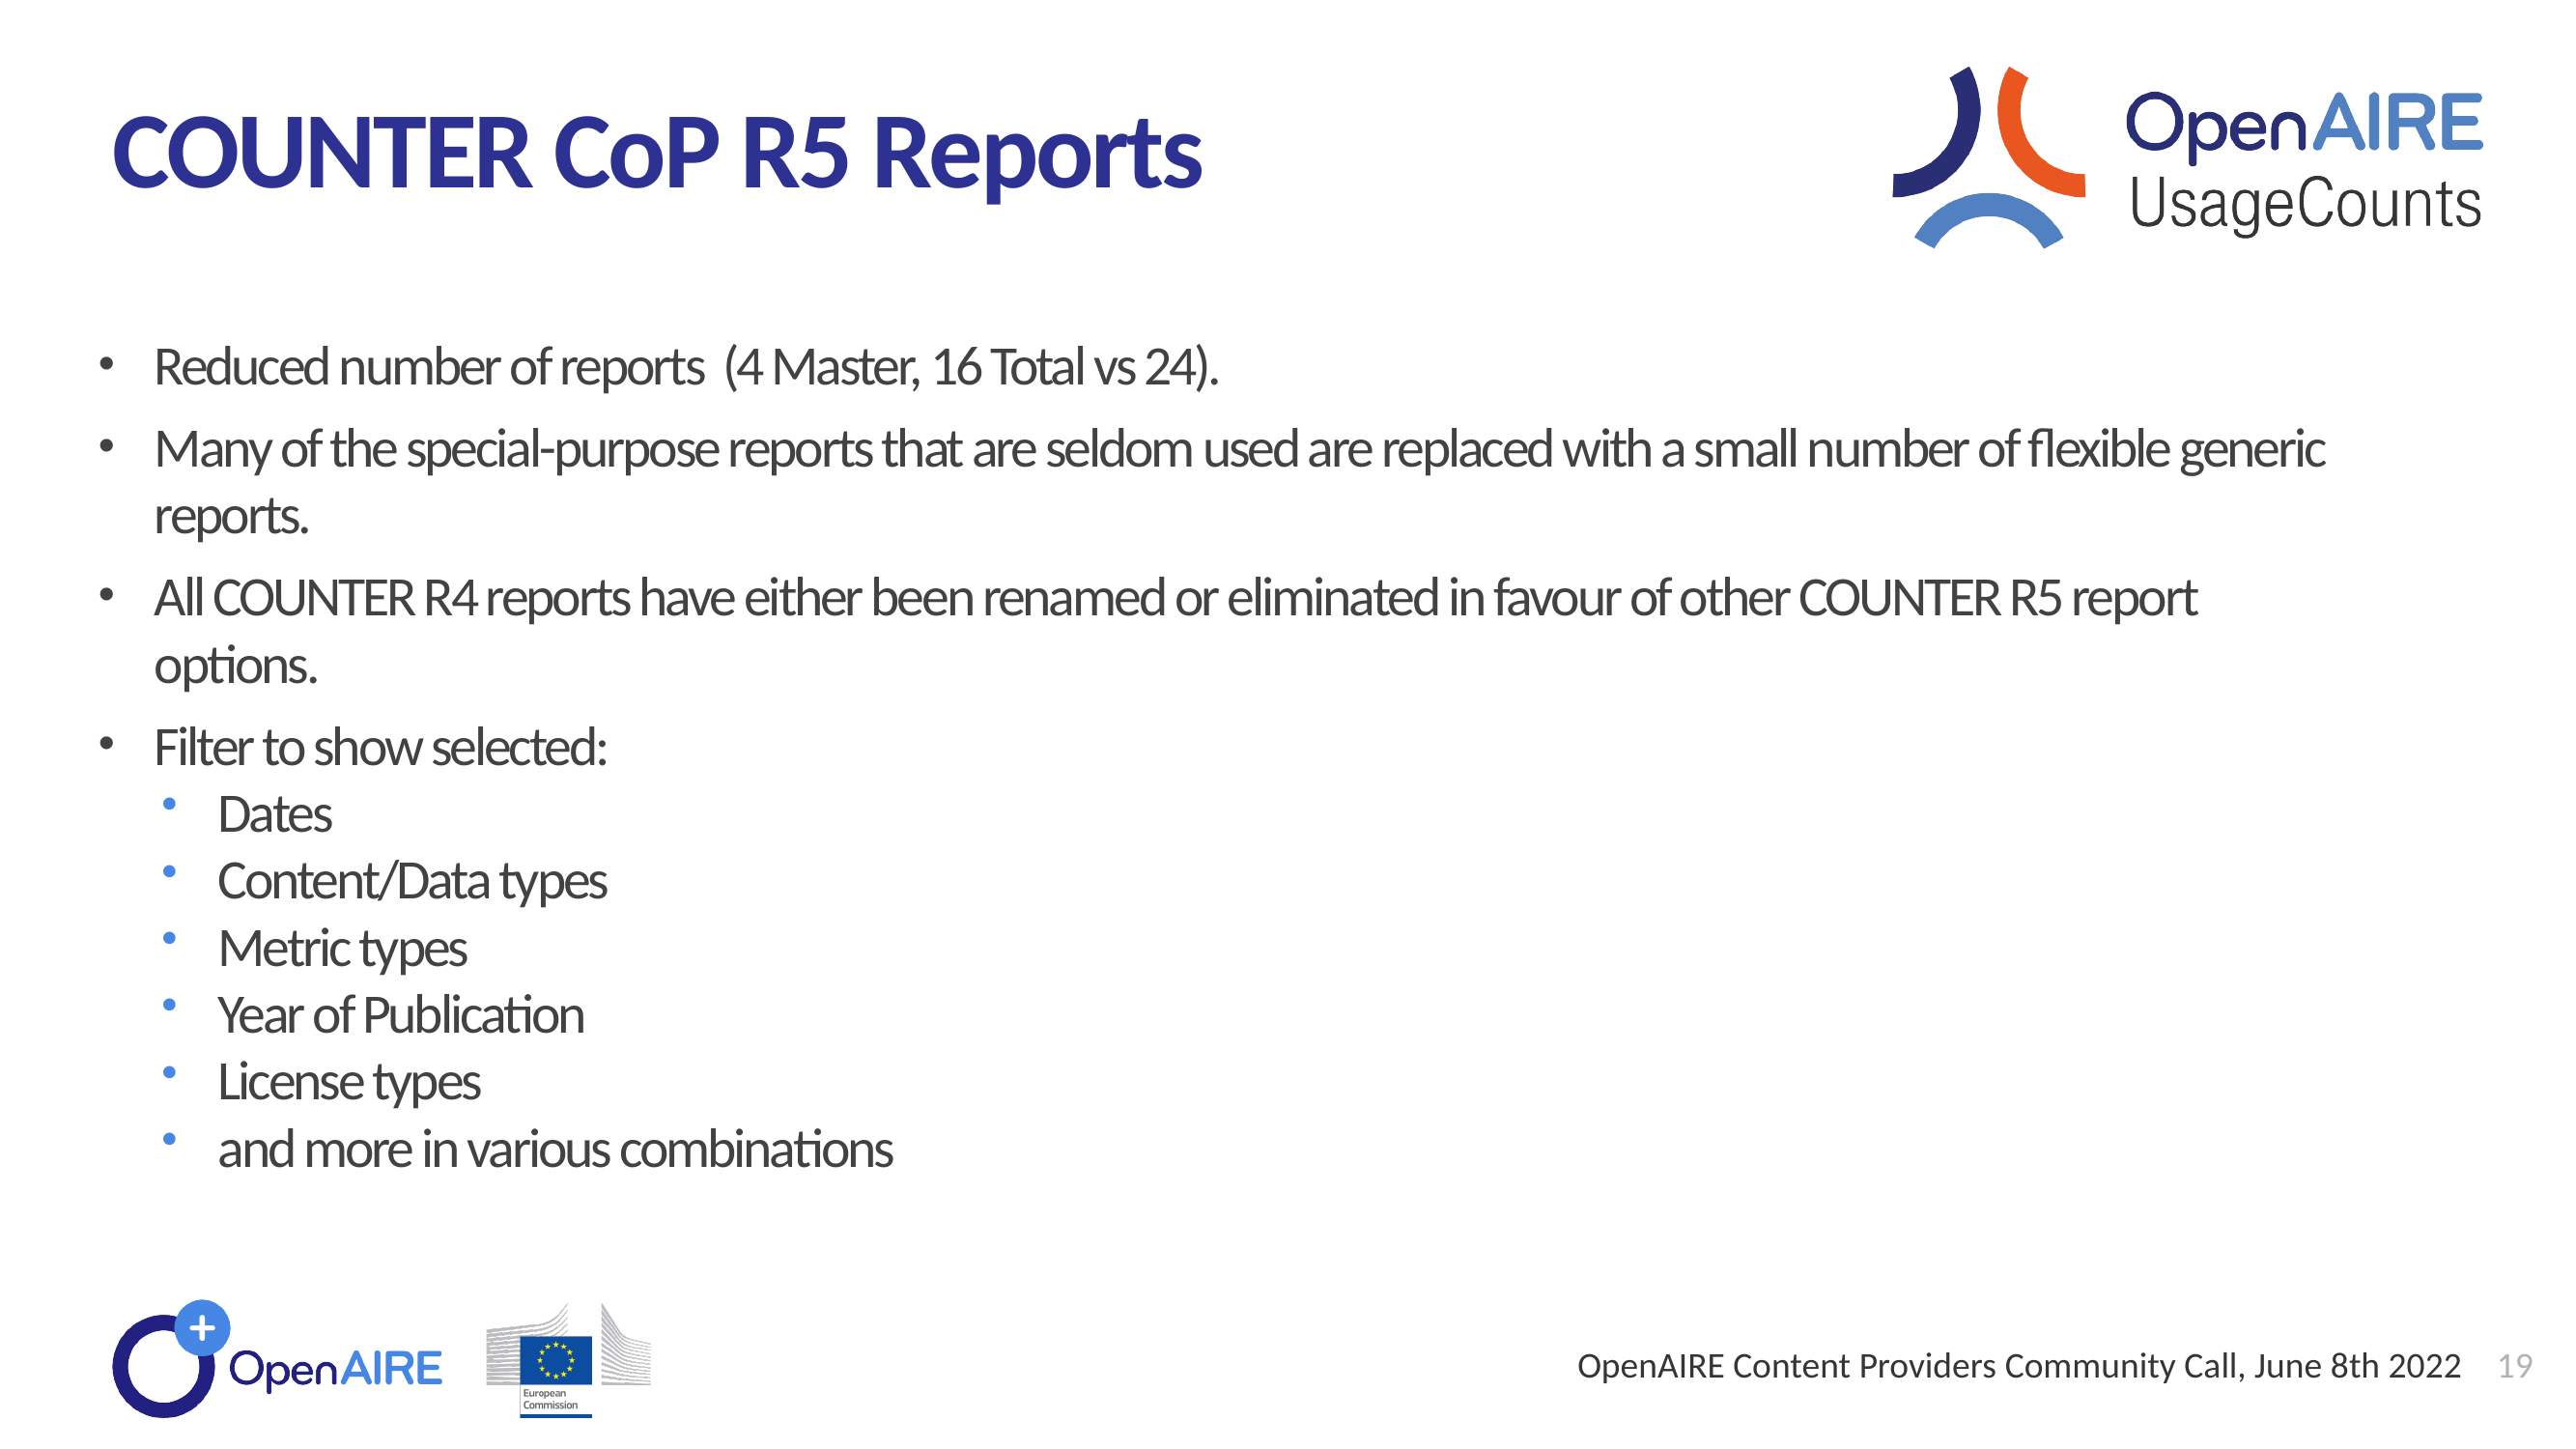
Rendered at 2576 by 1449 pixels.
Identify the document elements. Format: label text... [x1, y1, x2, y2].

list Reduced number of reports (4 Master, 16 Total vs 24). Many of the special-purpose reports that are seldom used are replaced with a small number of flexible generic reports. All COUNTER R4 reports have either been renamed or eliminated in favour of other COUNTER R5 report options. Filter to show selected: Dates Content/Data types Metric types Year of Publication License types and more in various combinations [98, 300, 2339, 1181]
picture [1892, 66, 2483, 249]
list COUNTER CoP R5 Reports [112, 53, 2257, 236]
picture [112, 1299, 442, 1418]
slide_number 19 [2467, 1333, 2548, 1394]
footer OpenAIRE Content Providers Community Call, June 8th 2022 [1147, 1333, 2462, 1394]
